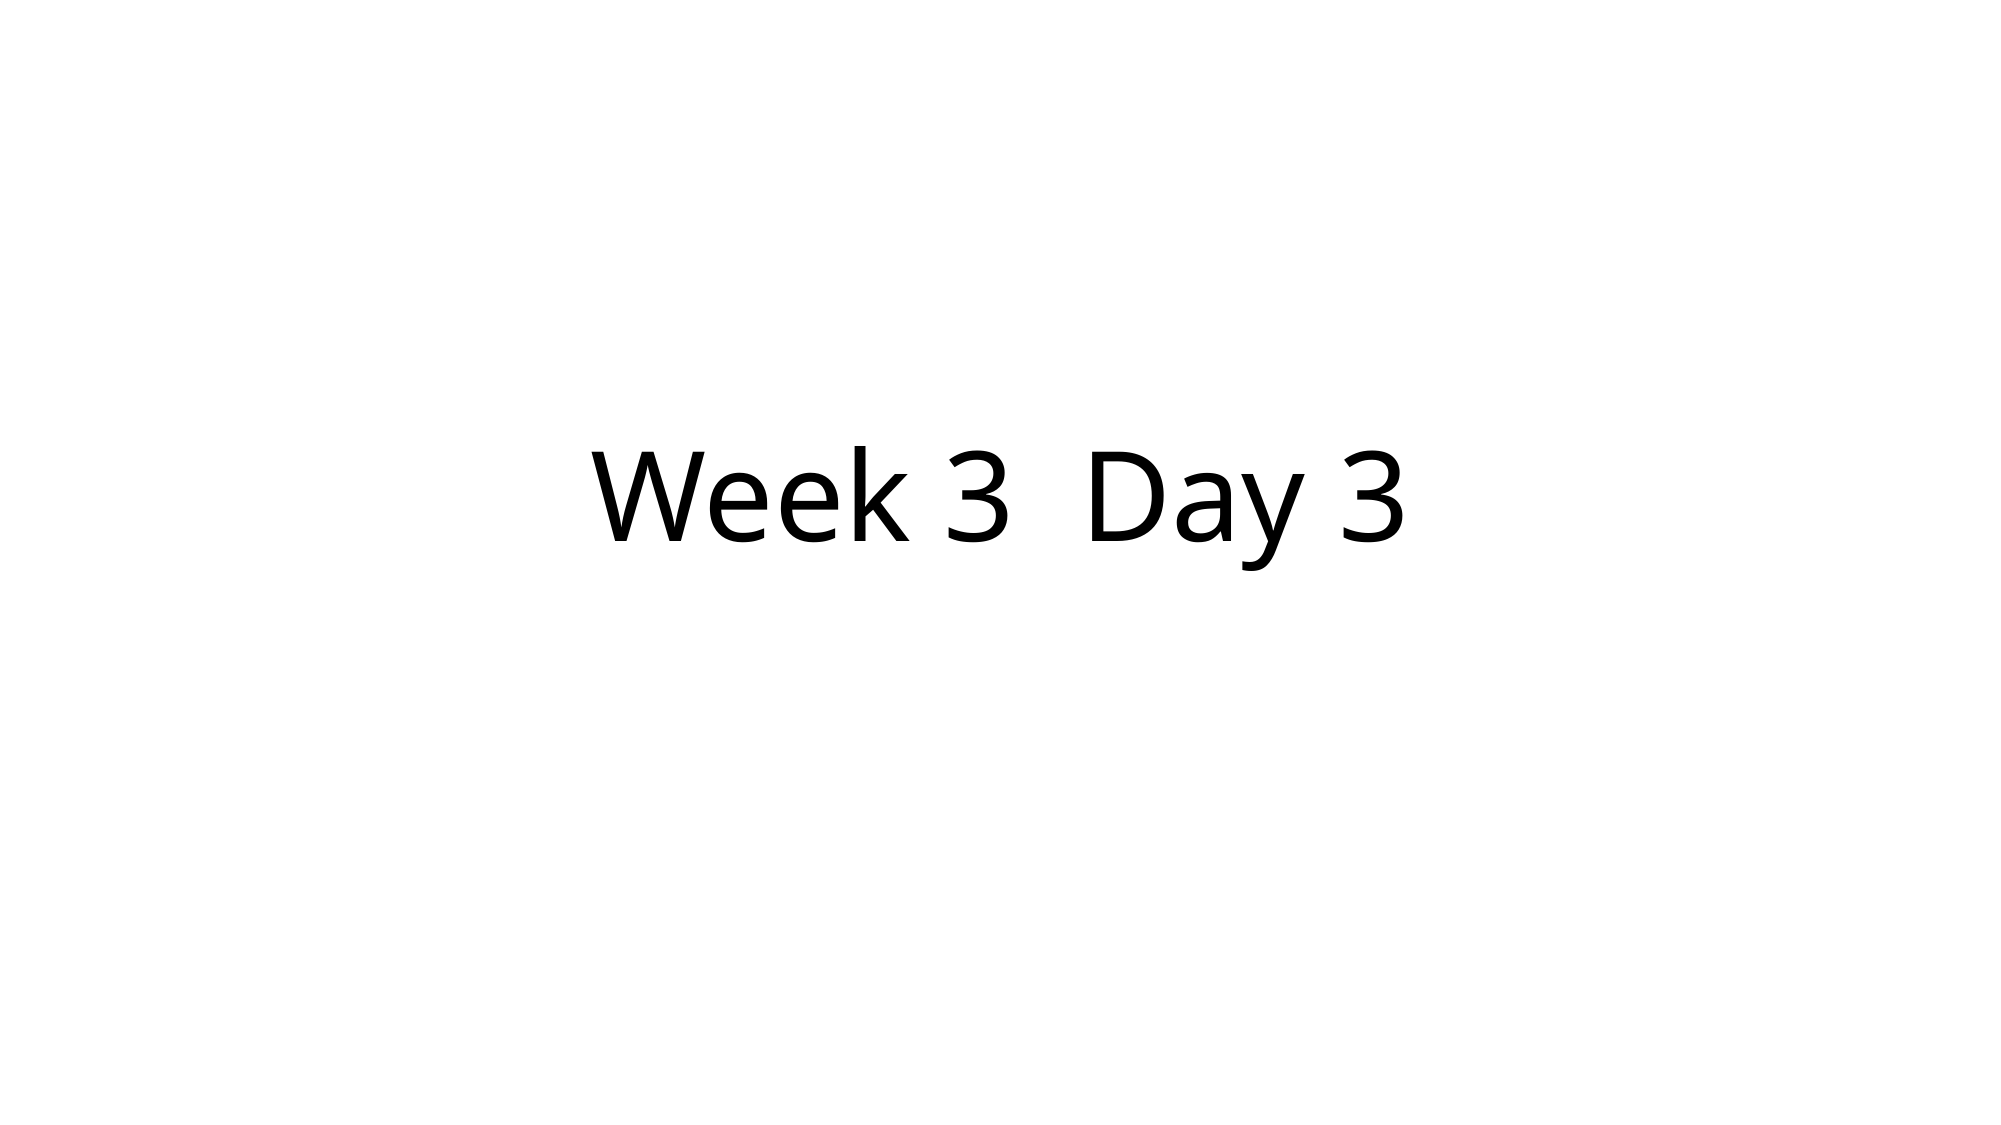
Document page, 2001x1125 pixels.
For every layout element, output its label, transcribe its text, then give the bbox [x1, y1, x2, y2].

title Week 3 Day 3 [249, 184, 1750, 576]
